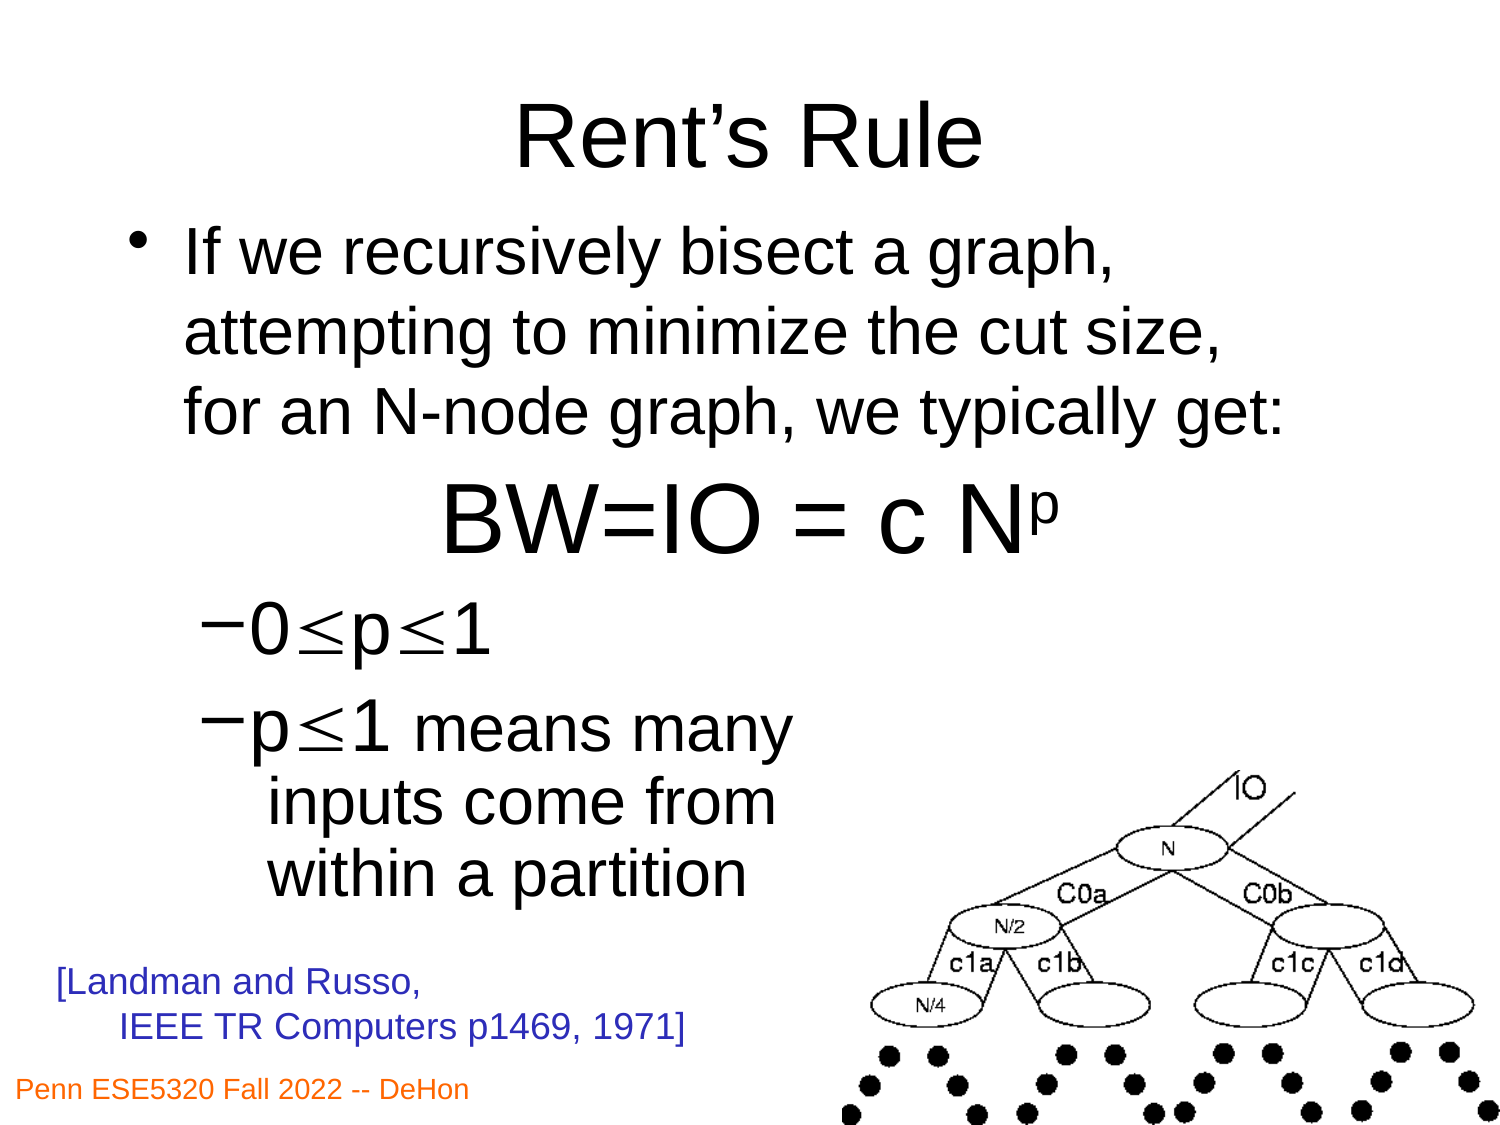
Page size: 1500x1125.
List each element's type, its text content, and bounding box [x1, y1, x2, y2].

title Rent’s Rule [112, 37, 1388, 199]
text_box [Landman and Russo, IEEE TR Computers p1469, 1971] [40, 949, 702, 1055]
list If we recursively bisect a graph, attempting to minimize the cut size, for an N-node graph, we typically get: BW=IO = c Np 0p1 p1 means many inputs come from within a partition [112, 199, 1388, 876]
slide_number Penn ESE5320 Fall 2022 -- DeHon [0, 1062, 576, 1125]
picture [841, 770, 1500, 1125]
